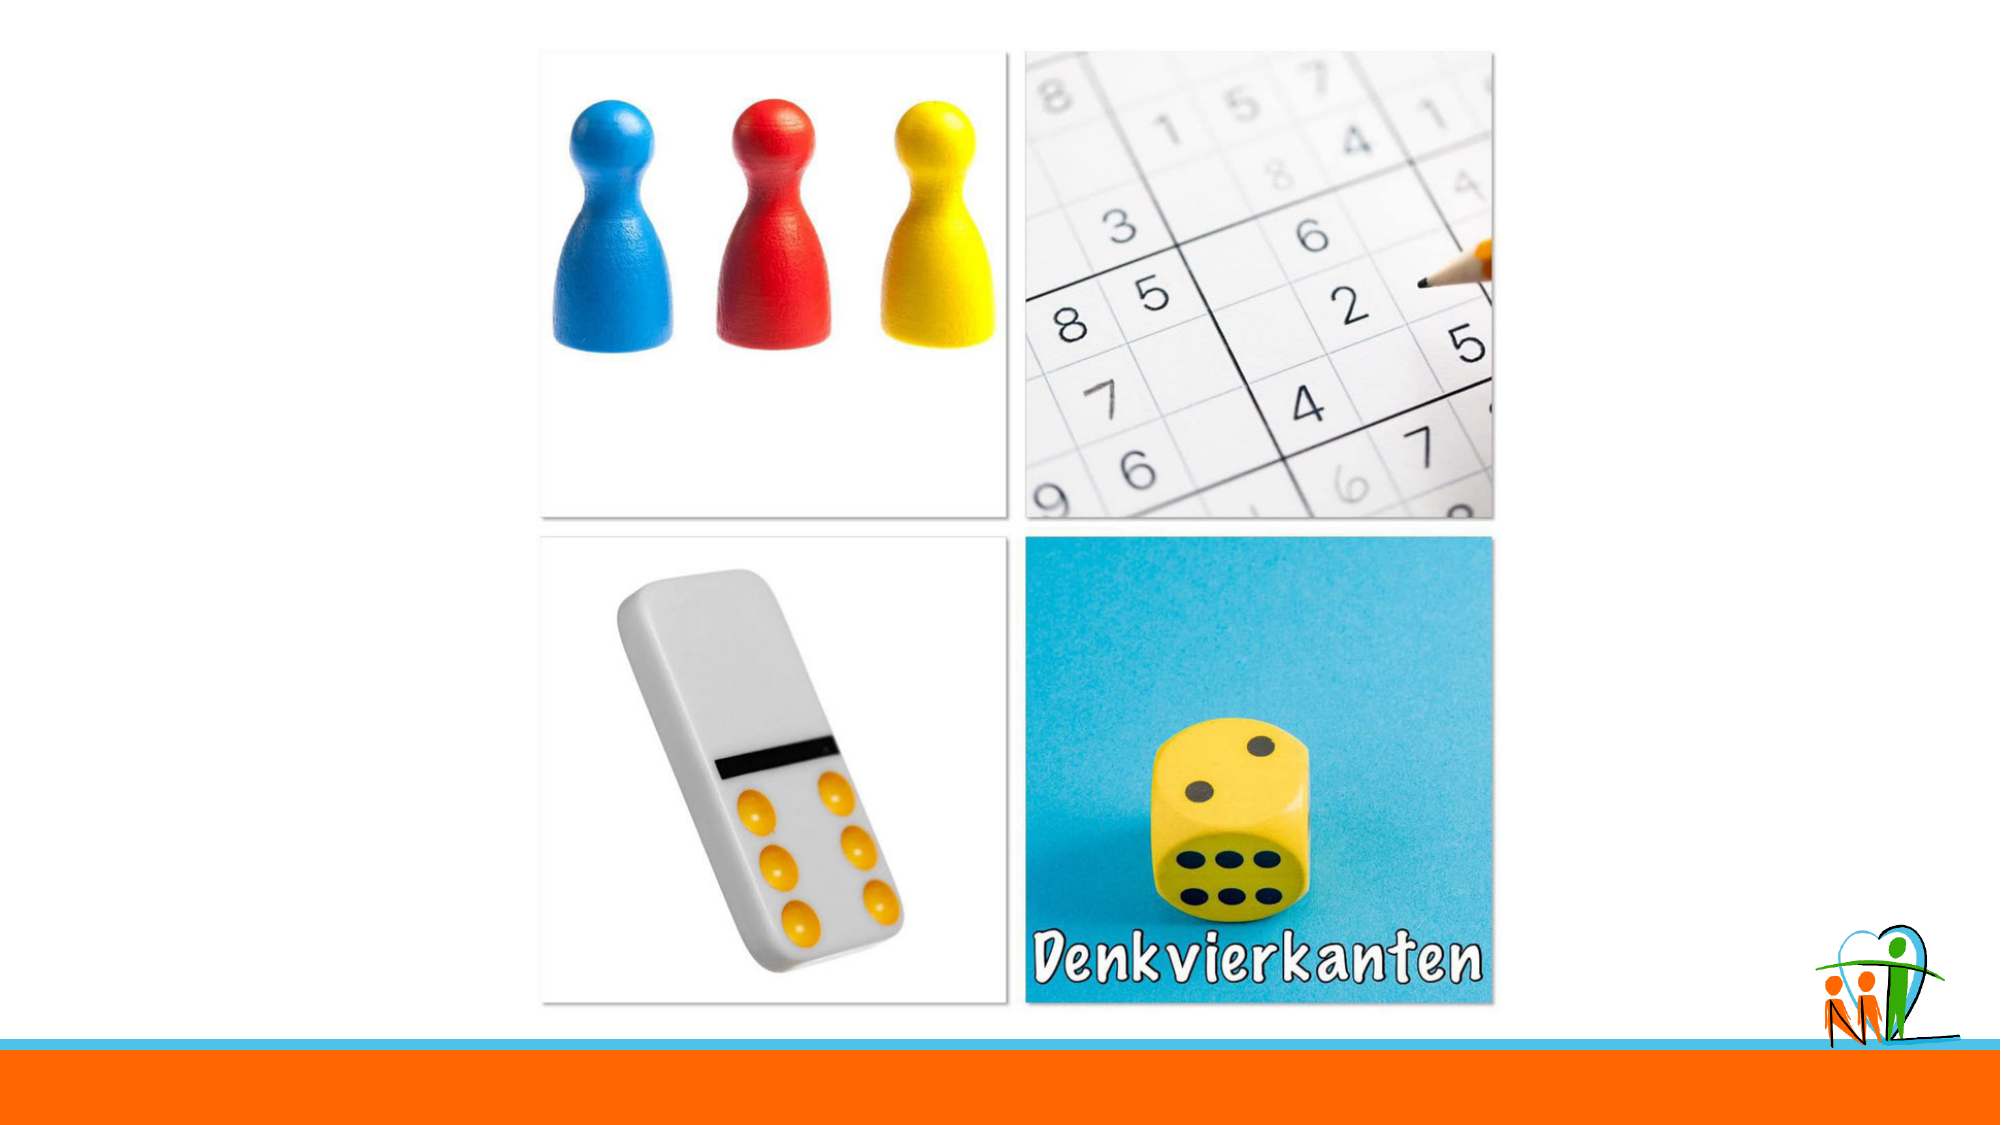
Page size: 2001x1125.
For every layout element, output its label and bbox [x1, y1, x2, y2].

list [520, 32, 1512, 1023]
picture [1783, 888, 1982, 1064]
